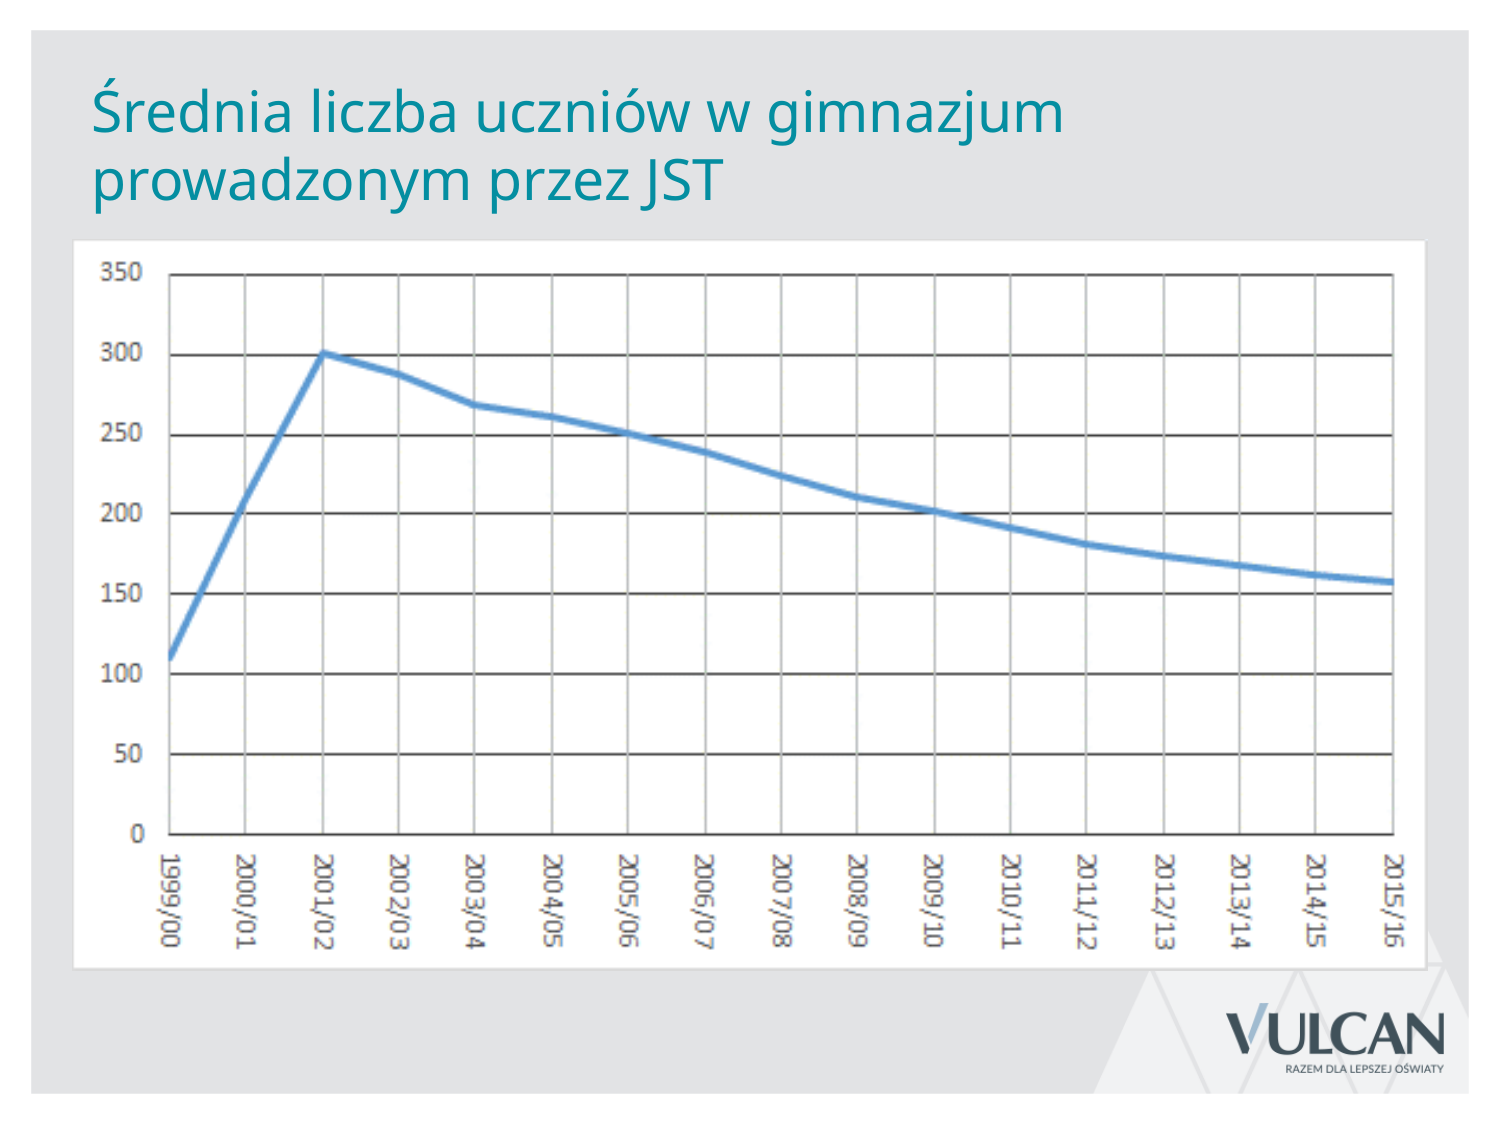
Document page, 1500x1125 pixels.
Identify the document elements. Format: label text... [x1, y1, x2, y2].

picture [0, 0, 1500, 1125]
title Średnia liczba uczniów w gimnazjum prowadzonym przez JST [76, 67, 1448, 221]
